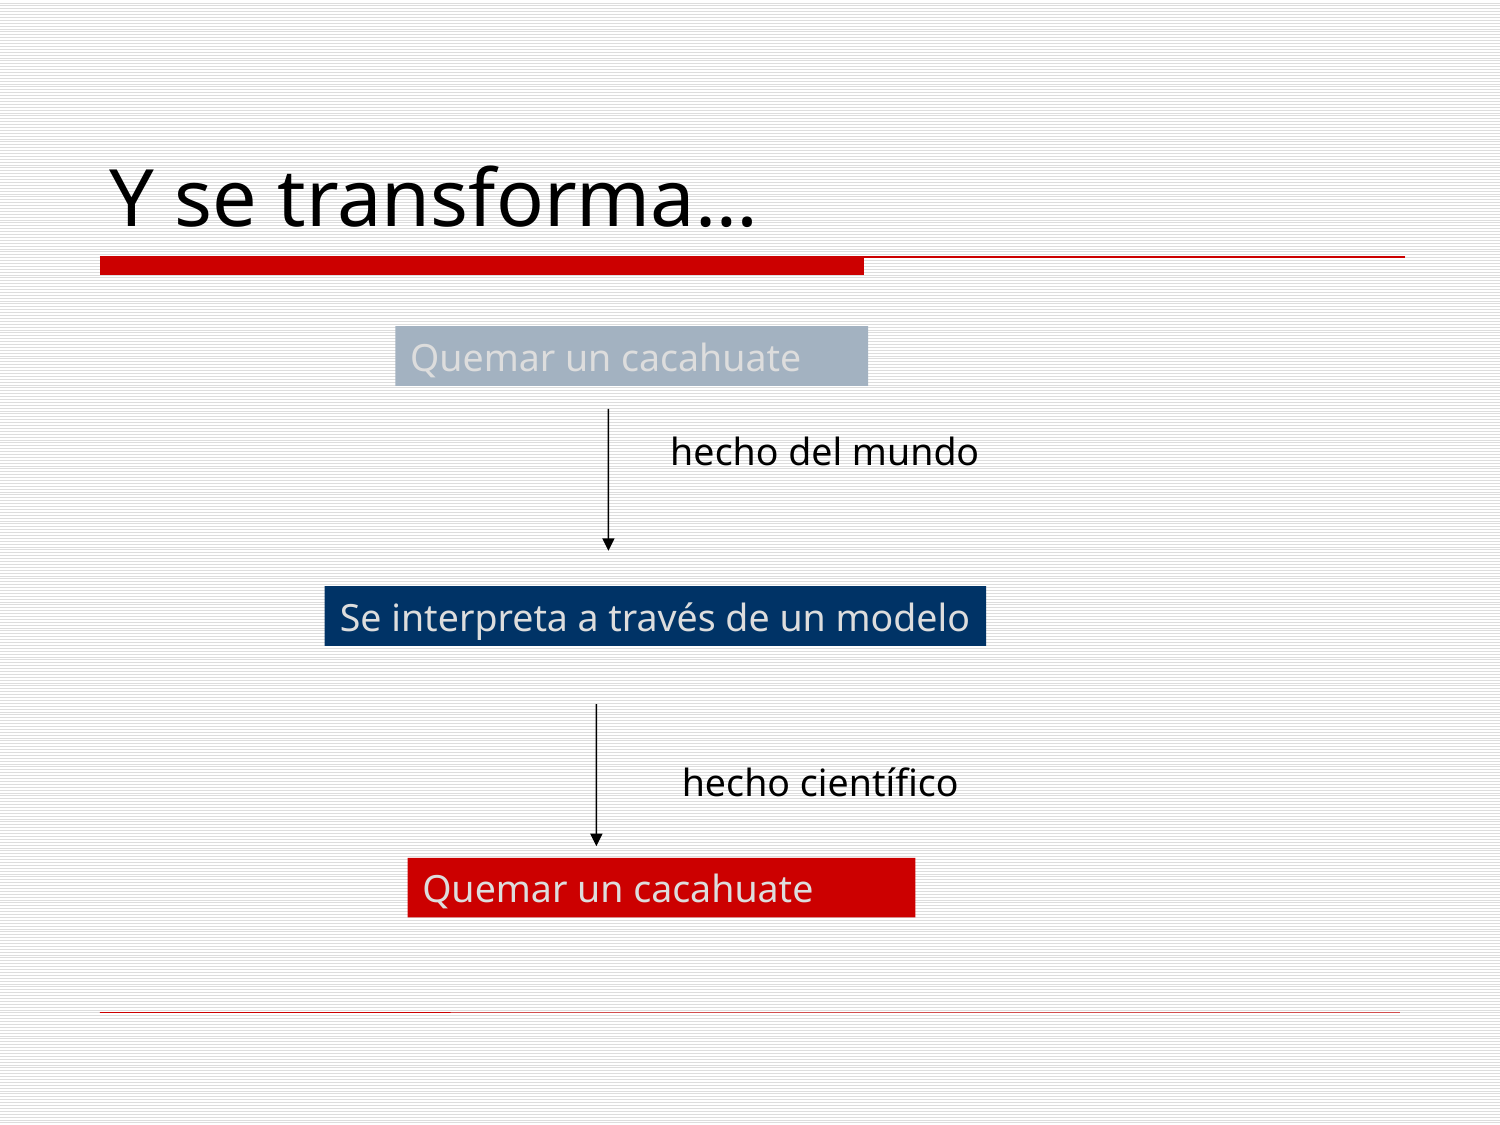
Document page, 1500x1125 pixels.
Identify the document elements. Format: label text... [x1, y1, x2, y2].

title Y se transforma… [93, 49, 1407, 250]
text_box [324, 326, 1058, 919]
